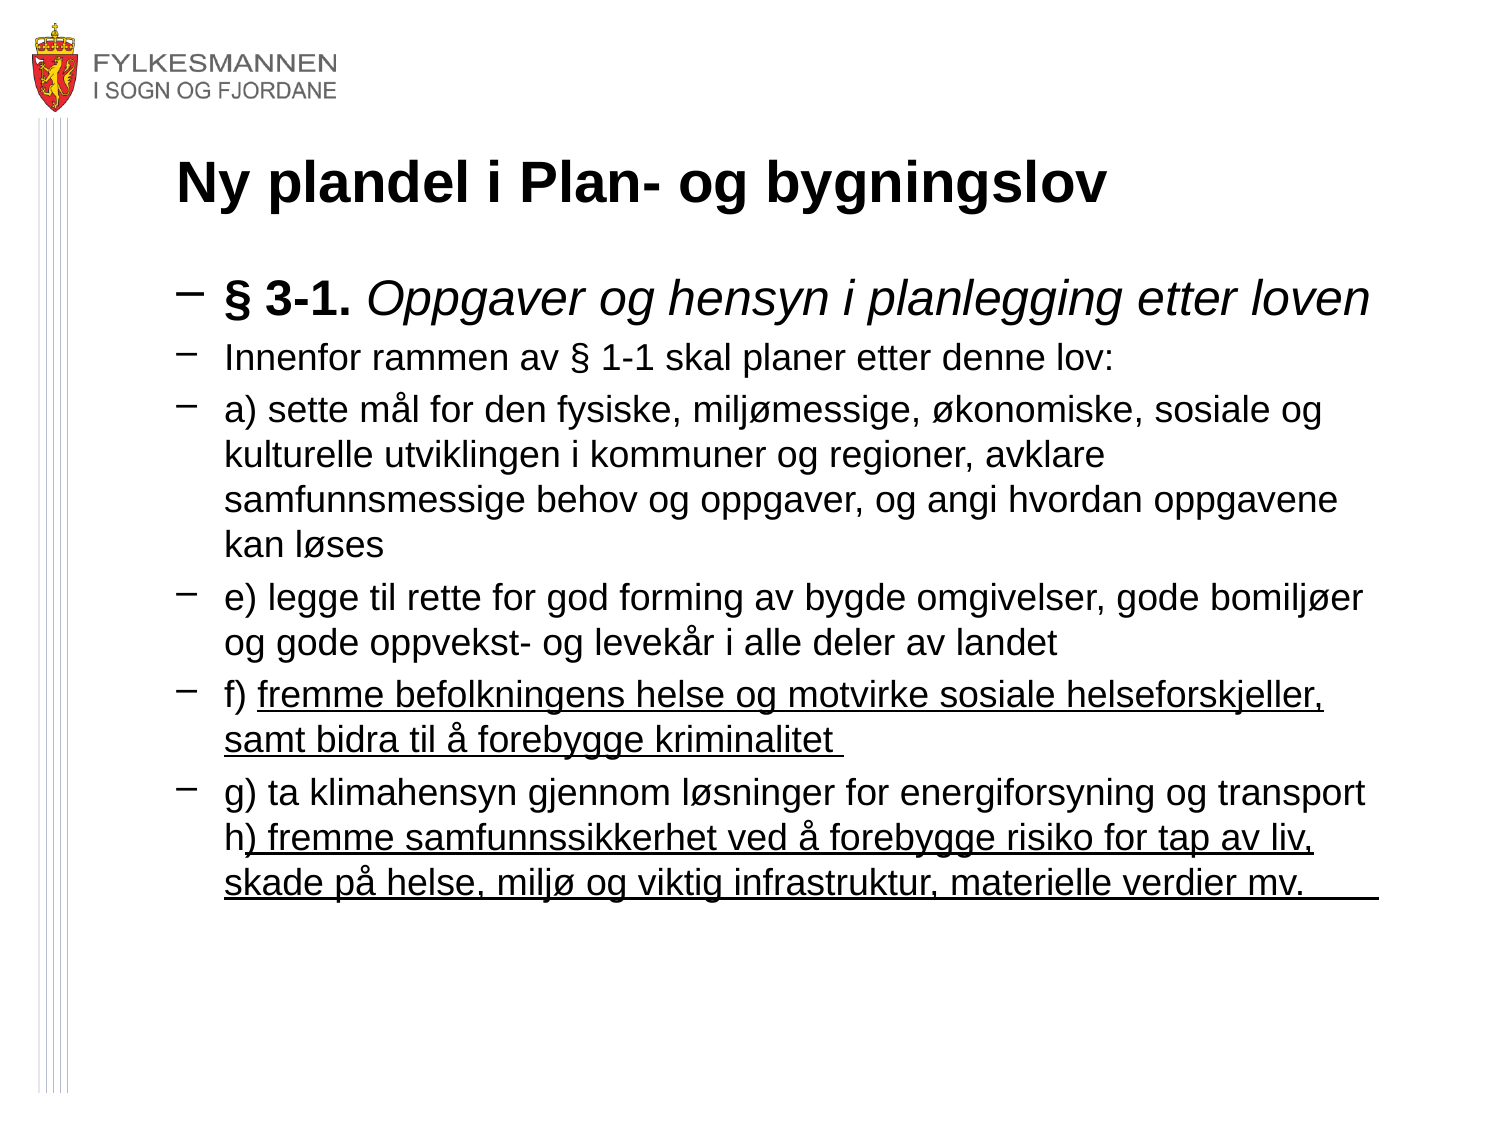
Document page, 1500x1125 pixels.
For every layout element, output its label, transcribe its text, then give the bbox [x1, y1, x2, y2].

picture [32, 23, 336, 112]
list § 3-1. Oppgaver og hensyn i planlegging etter loven Innenfor rammen av § 1-1 skal planer etter denne lov: a) sette mål for den fysiske, miljømessige, økonomiske, sosiale og kulturelle utviklingen i kommuner og regioner, avklare samfunnsmessige behov og oppgaver, og angi hvordan oppgavene kan løses e) legge til rette for god forming av bygde omgivelser, gode bomiljøer og gode oppvekst- og levekår i alle deler av landet f) fremme befolkningens helse og motvirke sosiale helseforskjeller, samt bidra til å forebygge kriminalitet g) ta klimahensyn gjennom løsninger for energiforsyning og transport h) fremme samfunnssikkerhet ved å forebygge risiko for tap av liv, skade på helse, miljø og viktig infrastruktur, materielle verdier mv. [161, 257, 1397, 1001]
title Ny plandel i Plan- og bygningslov [161, 99, 1397, 257]
